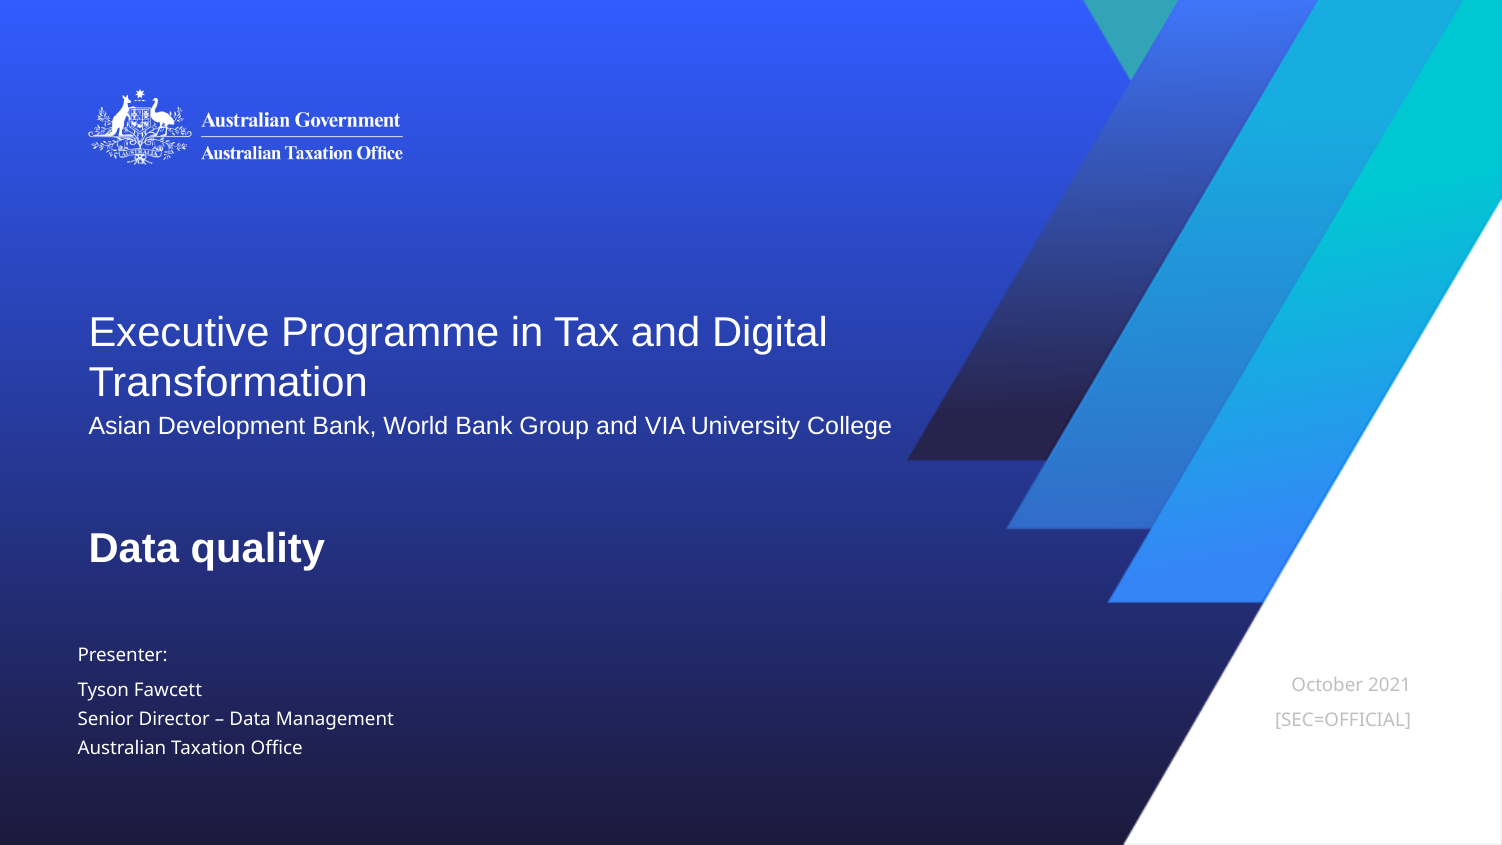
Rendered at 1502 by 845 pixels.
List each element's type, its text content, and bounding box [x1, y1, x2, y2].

picture [907, 0, 1502, 845]
text_box Presenter: Tyson Fawcett Senior Director – Data Management Australian Taxation Office [0, 643, 483, 816]
picture [88, 88, 403, 165]
text_box Executive Programme in Tax and Digital Transformation Asian Development Bank, World Bank Group and VIA University College Data quality [0, 233, 1182, 643]
